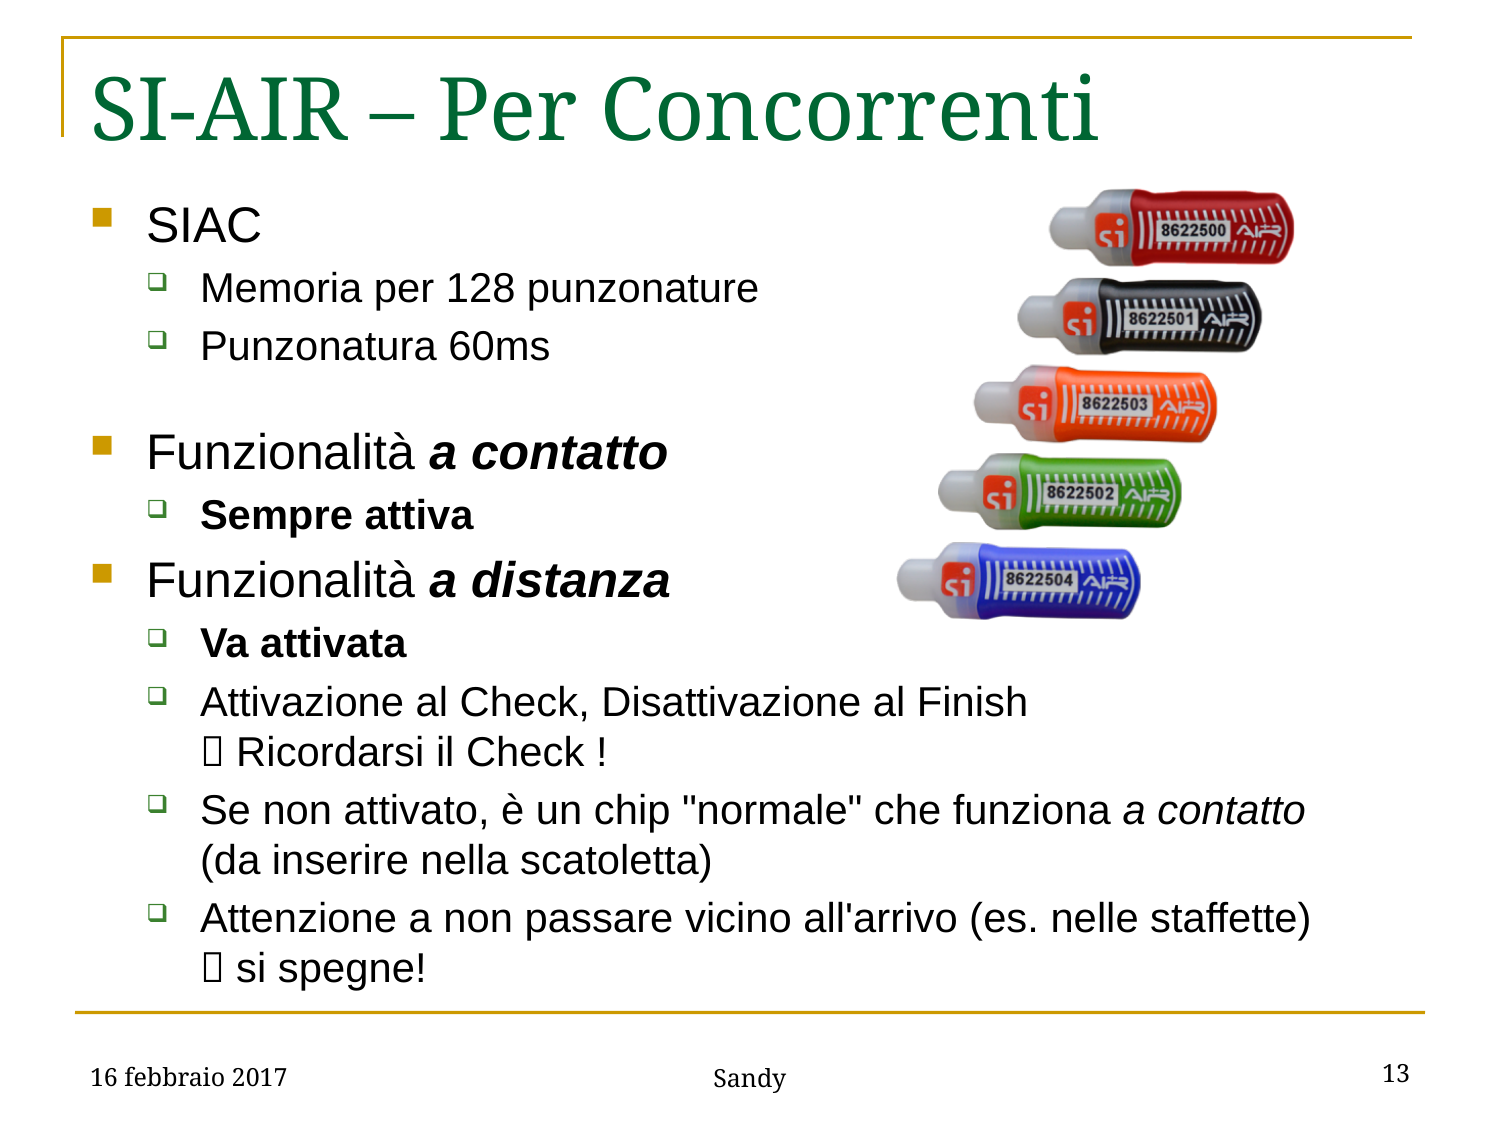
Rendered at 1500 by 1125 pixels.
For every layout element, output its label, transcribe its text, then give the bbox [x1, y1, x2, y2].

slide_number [74, 1023, 426, 1100]
list SIAC Memoria per 128 punzonature Punzonatura 60ms Funzionalità a contatto Sempre attiva Funzionalità a distanza Va attivata Attivazione al Check, Disattivazione al Finish  Ricordarsi il Check ! Se non attivato, è un chip "normale" che funziona a contatto (da inserire nella scatoletta) Attenzione a non passare vicino all'arrivo (es. nelle staffette)  si spegne! [75, 184, 1425, 928]
title SI-AIR – Per Concorrenti [75, 45, 1425, 184]
footer Sandy [512, 1024, 988, 1101]
slide_number 13 [1074, 1023, 1426, 1100]
picture [891, 184, 1300, 623]
